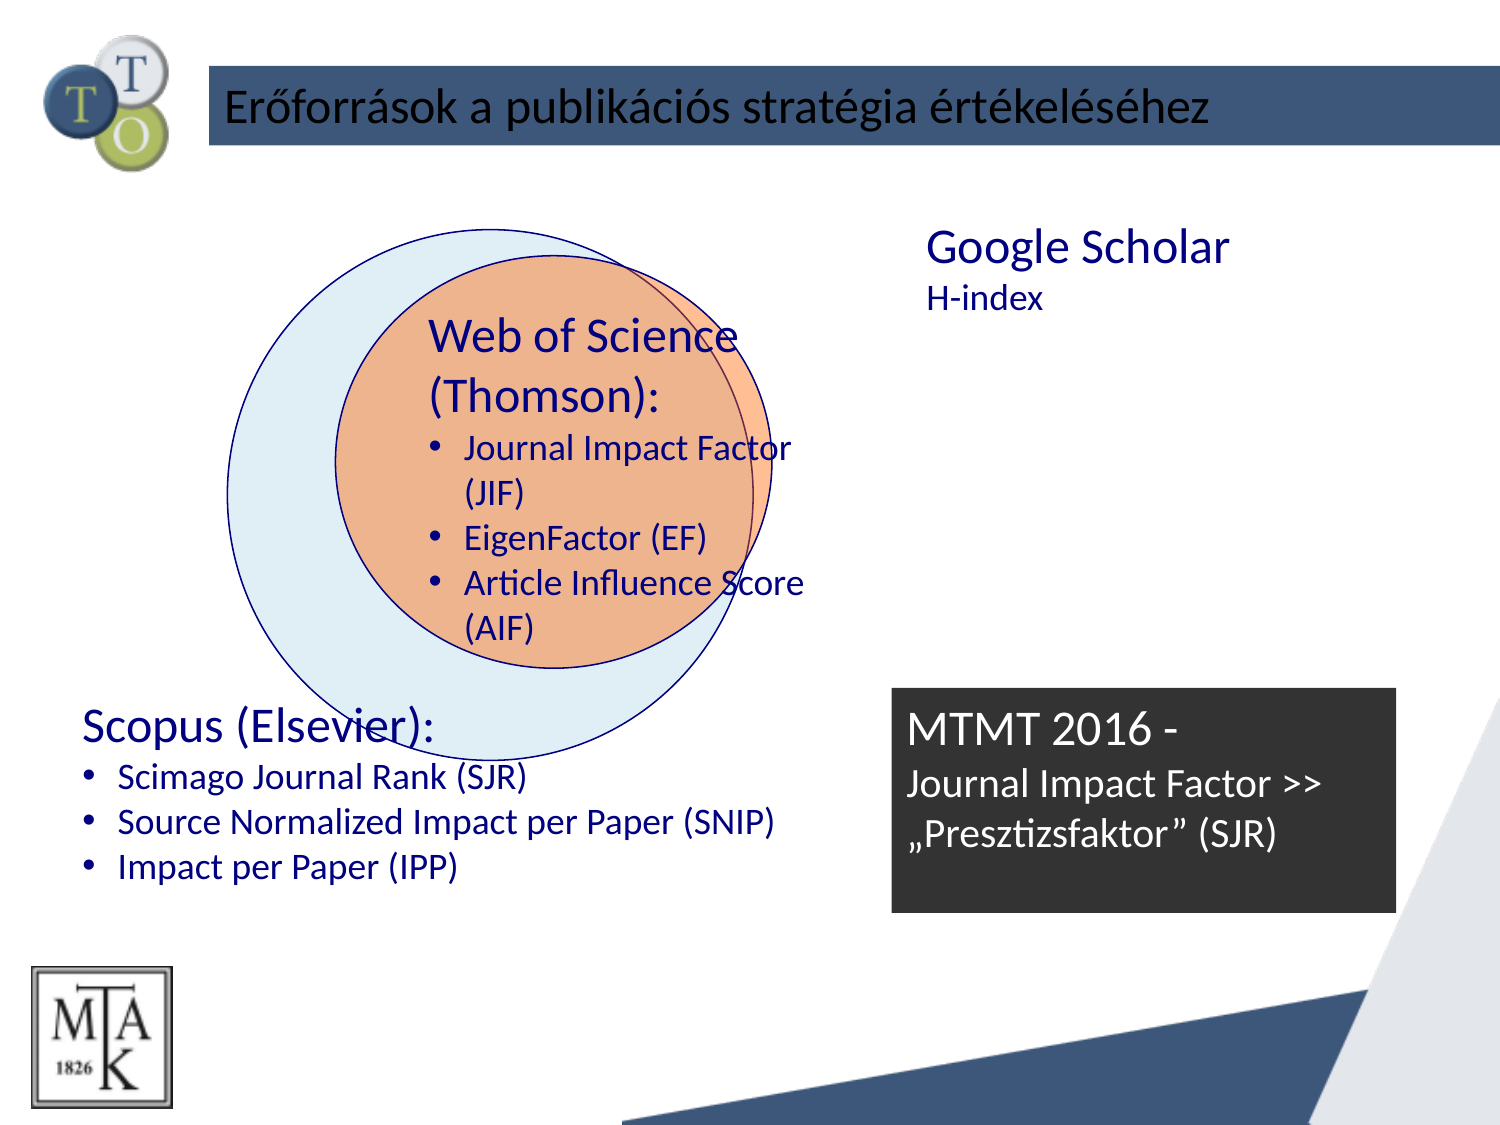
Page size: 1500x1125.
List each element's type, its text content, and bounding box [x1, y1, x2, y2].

picture [31, 966, 173, 1109]
text_box Google Scholar H-index [911, 205, 1371, 326]
title Erőforrások a publikációs stratégia értékeléséhez [209, 65, 1500, 146]
text_box [425, 255, 682, 295]
text_box Scopus (Elsevier): Scimago Journal Rank (SJR) Source Normalized Impact per Paper (SNIP) Impact per Paper (IPP) [67, 684, 854, 895]
picture [622, 437, 1500, 1125]
text_box MTMT 2016 - Journal Impact Factor >> „Presztizsfaktor” (SJR) [891, 687, 1397, 913]
text_box [479, 656, 628, 669]
text_box [227, 229, 700, 684]
picture [0, 0, 201, 209]
text_box [335, 304, 413, 620]
text_box Web of Science (Thomson): Journal Impact Factor (JIF) EigenFactor (EF) Article Influence Score (AIF) [413, 295, 873, 656]
